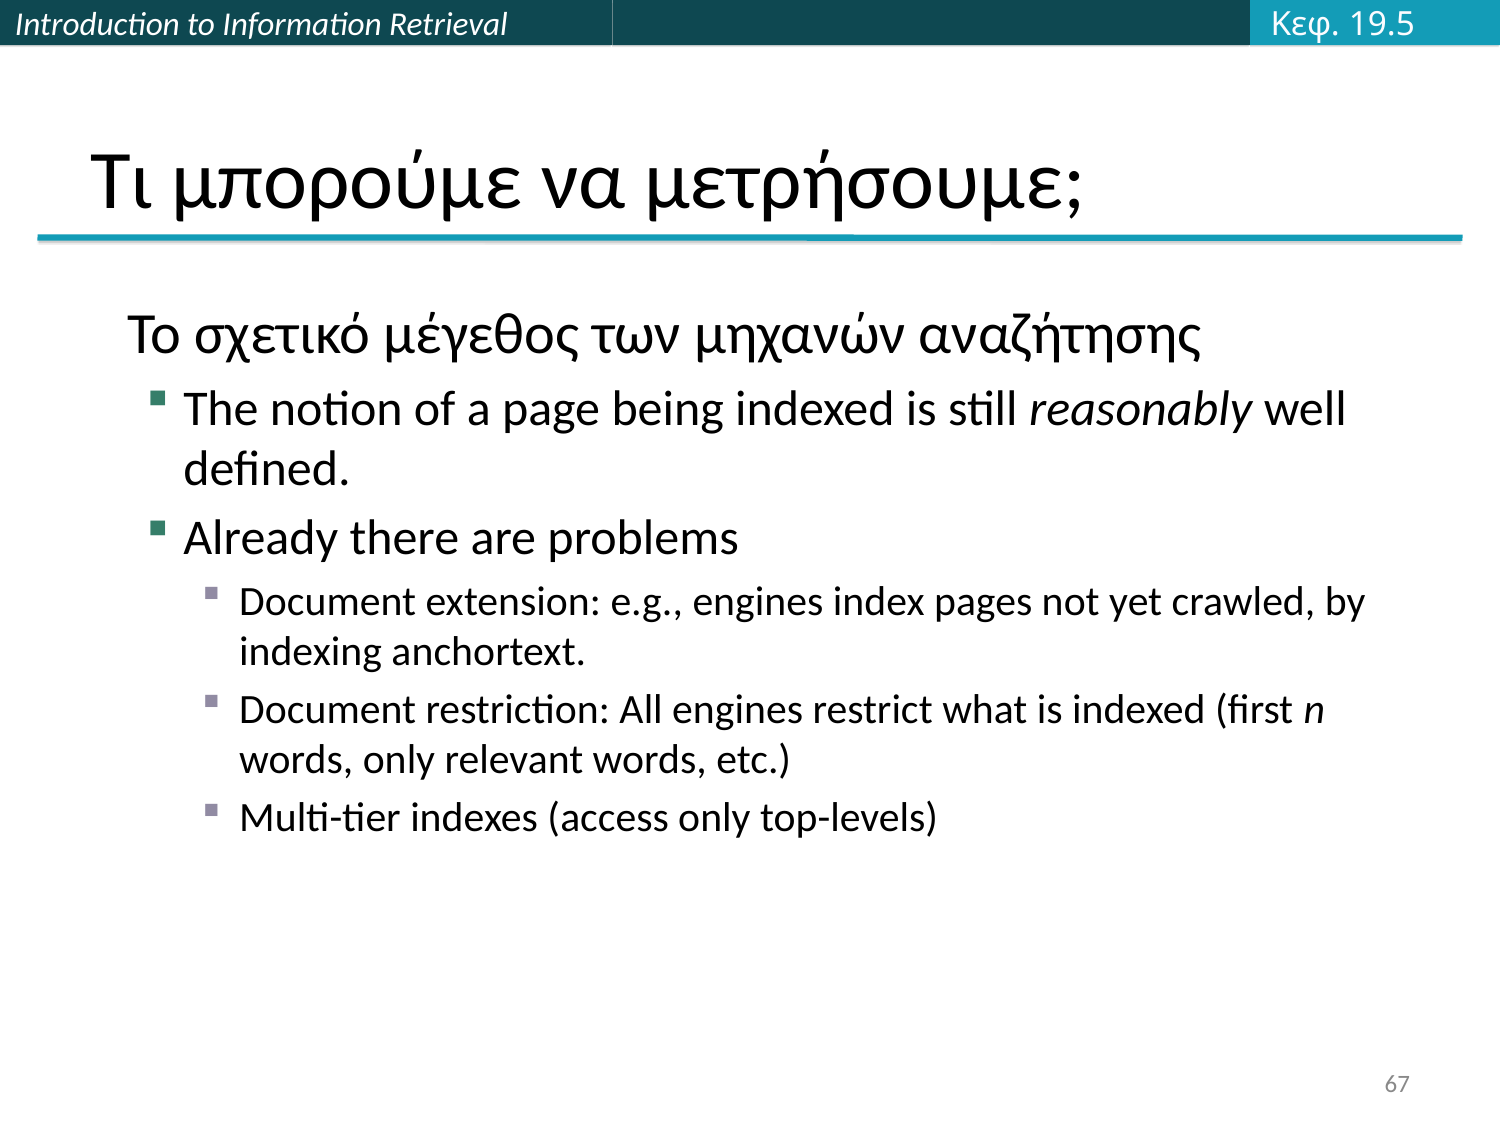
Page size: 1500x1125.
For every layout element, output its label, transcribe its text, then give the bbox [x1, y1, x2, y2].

list Το σχετικό μέγεθος των μηχανών αναζήτησης The notion of a page being indexed is still reasonably well defined. Already there are problems Document extension: e.g., engines index pages not yet crawled, by indexing anchortext. Document restriction: All engines restrict what is indexed (first n words, only relevant words, etc.) Multi-tier indexes (access only top-levels) [112, 287, 1388, 941]
text_box Κεφ. 19.5 [1255, 0, 1430, 50]
slide_number 67 [1074, 1062, 1425, 1103]
title Τι μπορούμε να μετρήσουμε; [74, 44, 1426, 233]
